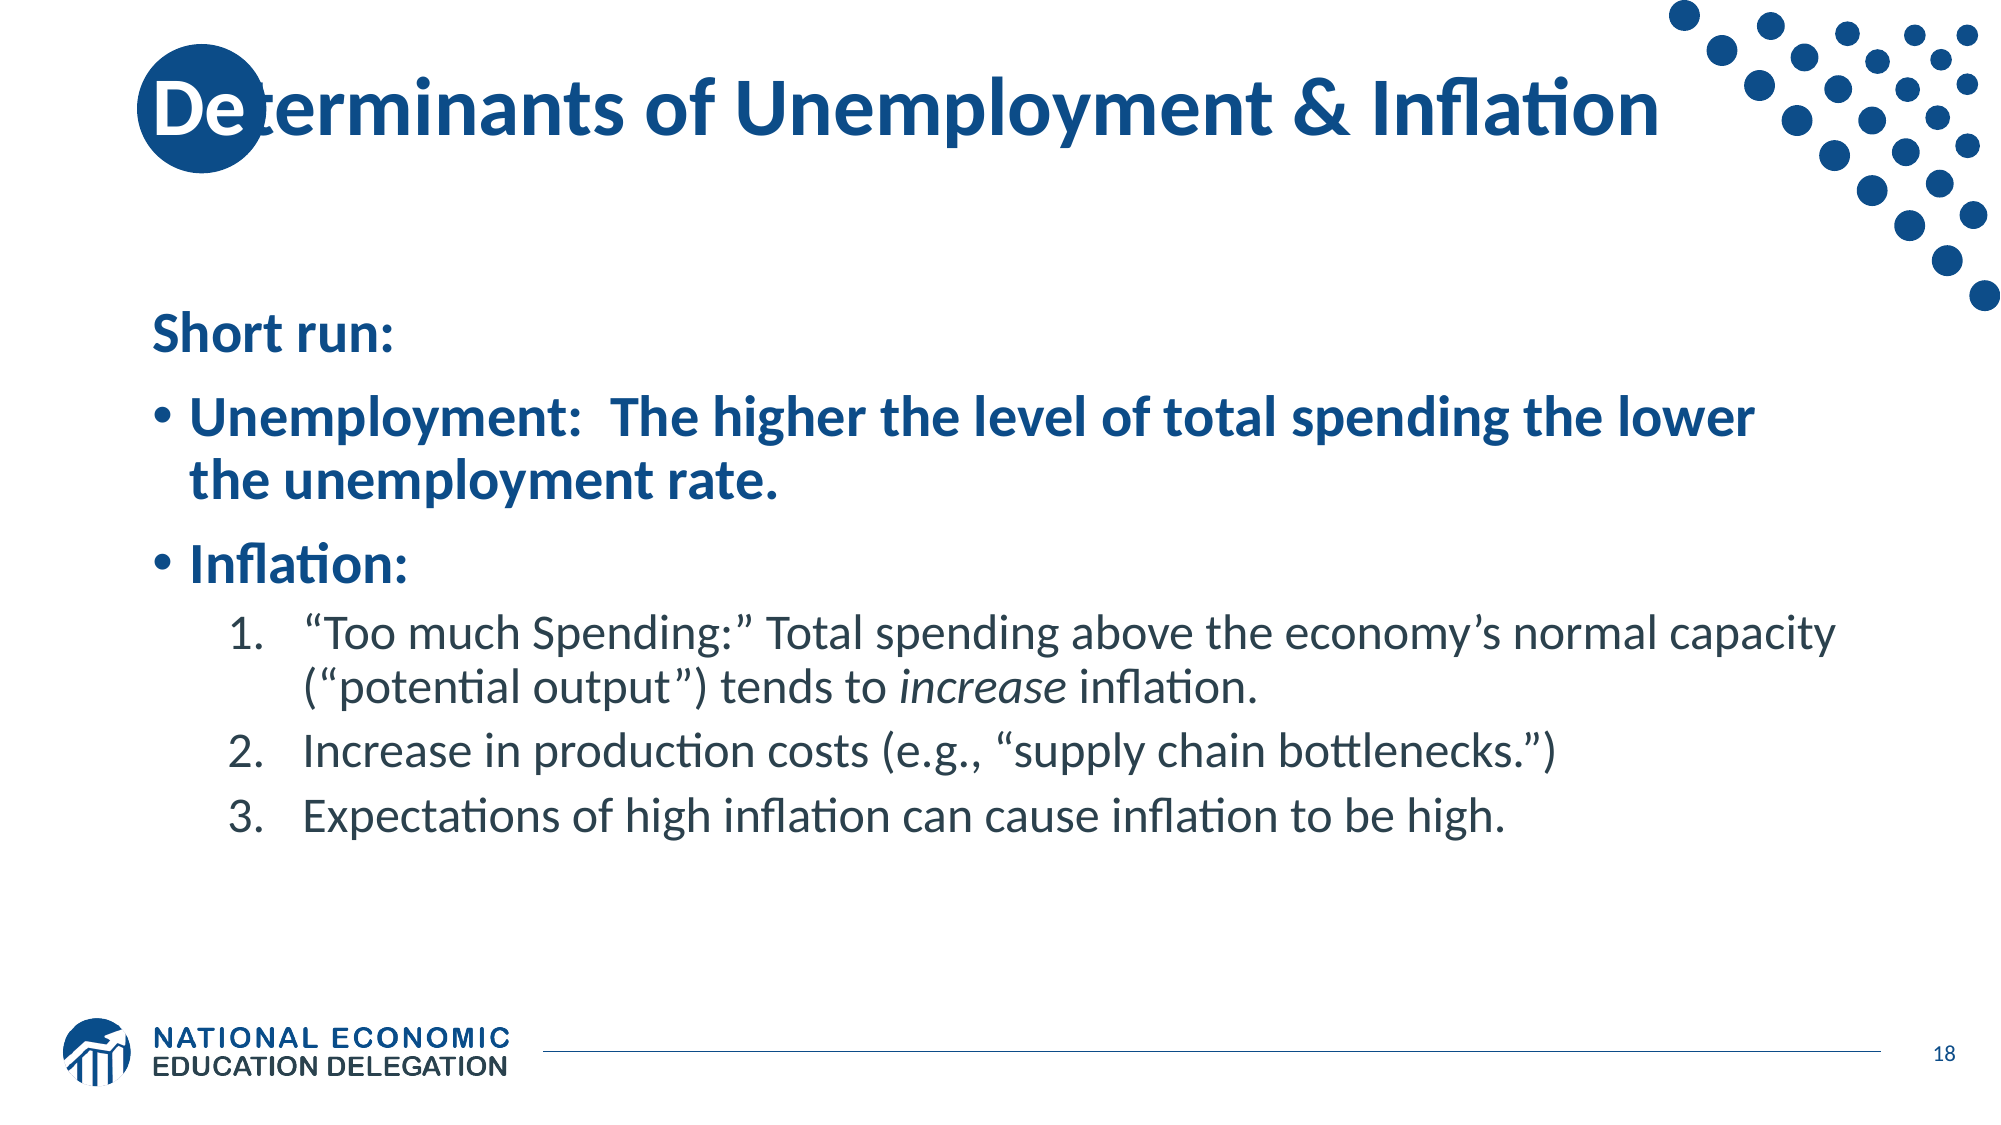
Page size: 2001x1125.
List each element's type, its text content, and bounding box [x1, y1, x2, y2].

title Determinants of Unemployment & Inflation [137, 0, 1863, 218]
list Short run: Unemployment: The higher the level of total spending the lower the unemployment rate. Inflation: “Too much Spending:” Total spending above the economy’s normal capacity (“potential output”) tends to increase inflation. Increase in production costs (e.g., “supply chain bottlenecks.”) Expectations of high inflation can cause inflation to be high. [137, 257, 1863, 972]
slide_number 18 [1521, 1022, 1972, 1082]
picture [55, 1013, 520, 1091]
